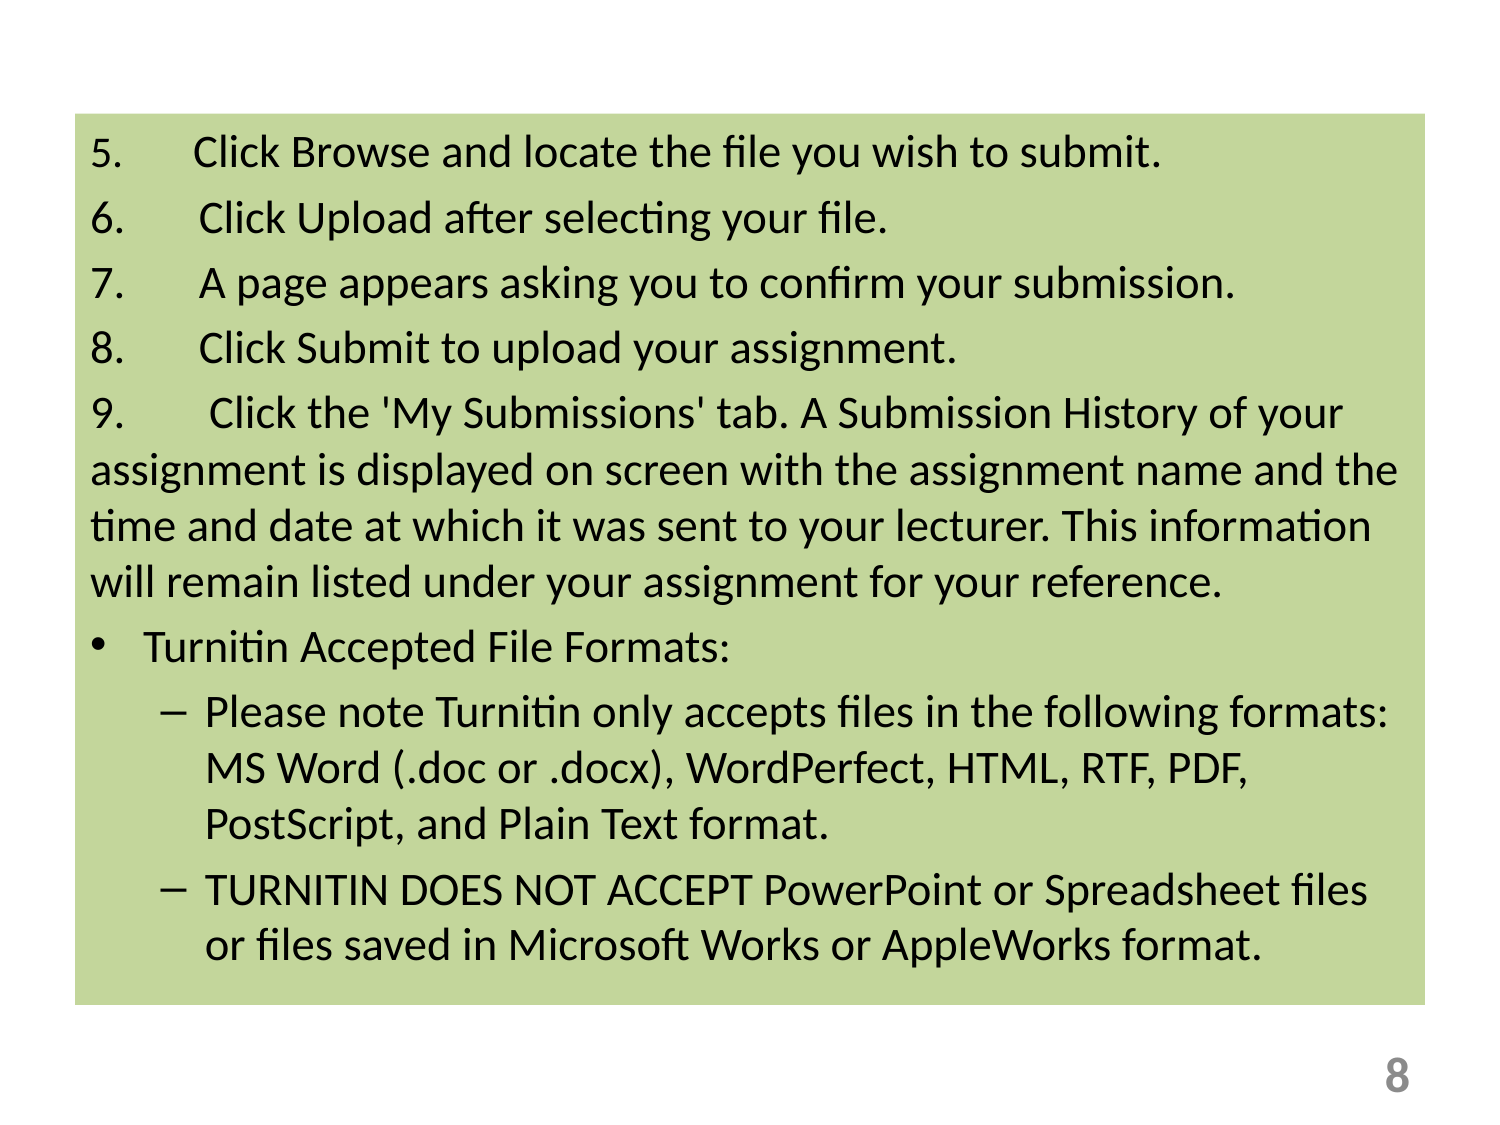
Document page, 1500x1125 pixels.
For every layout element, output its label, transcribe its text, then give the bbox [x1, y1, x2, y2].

list 5. Click Browse and locate the file you wish to submit. 6. Click Upload after selecting your file. 7. A page appears asking you to confirm your submission. 8. Click Submit to upload your assignment. 9. Click the 'My Submissions' tab. A Submission History of your assignment is displayed on screen with the assignment name and the time and date at which it was sent to your lecturer. This information will remain listed under your assignment for your reference. Turnitin Accepted File Formats: Please note Turnitin only accepts files in the following formats: MS Word (.doc or .docx), WordPerfect, HTML, RTF, PDF, PostScript, and Plain Text format. TURNITIN DOES NOT ACCEPT PowerPoint or Spreadsheet files or files saved in Microsoft Works or AppleWorks format. [75, 113, 1425, 1005]
slide_number 8 [1074, 1042, 1425, 1103]
